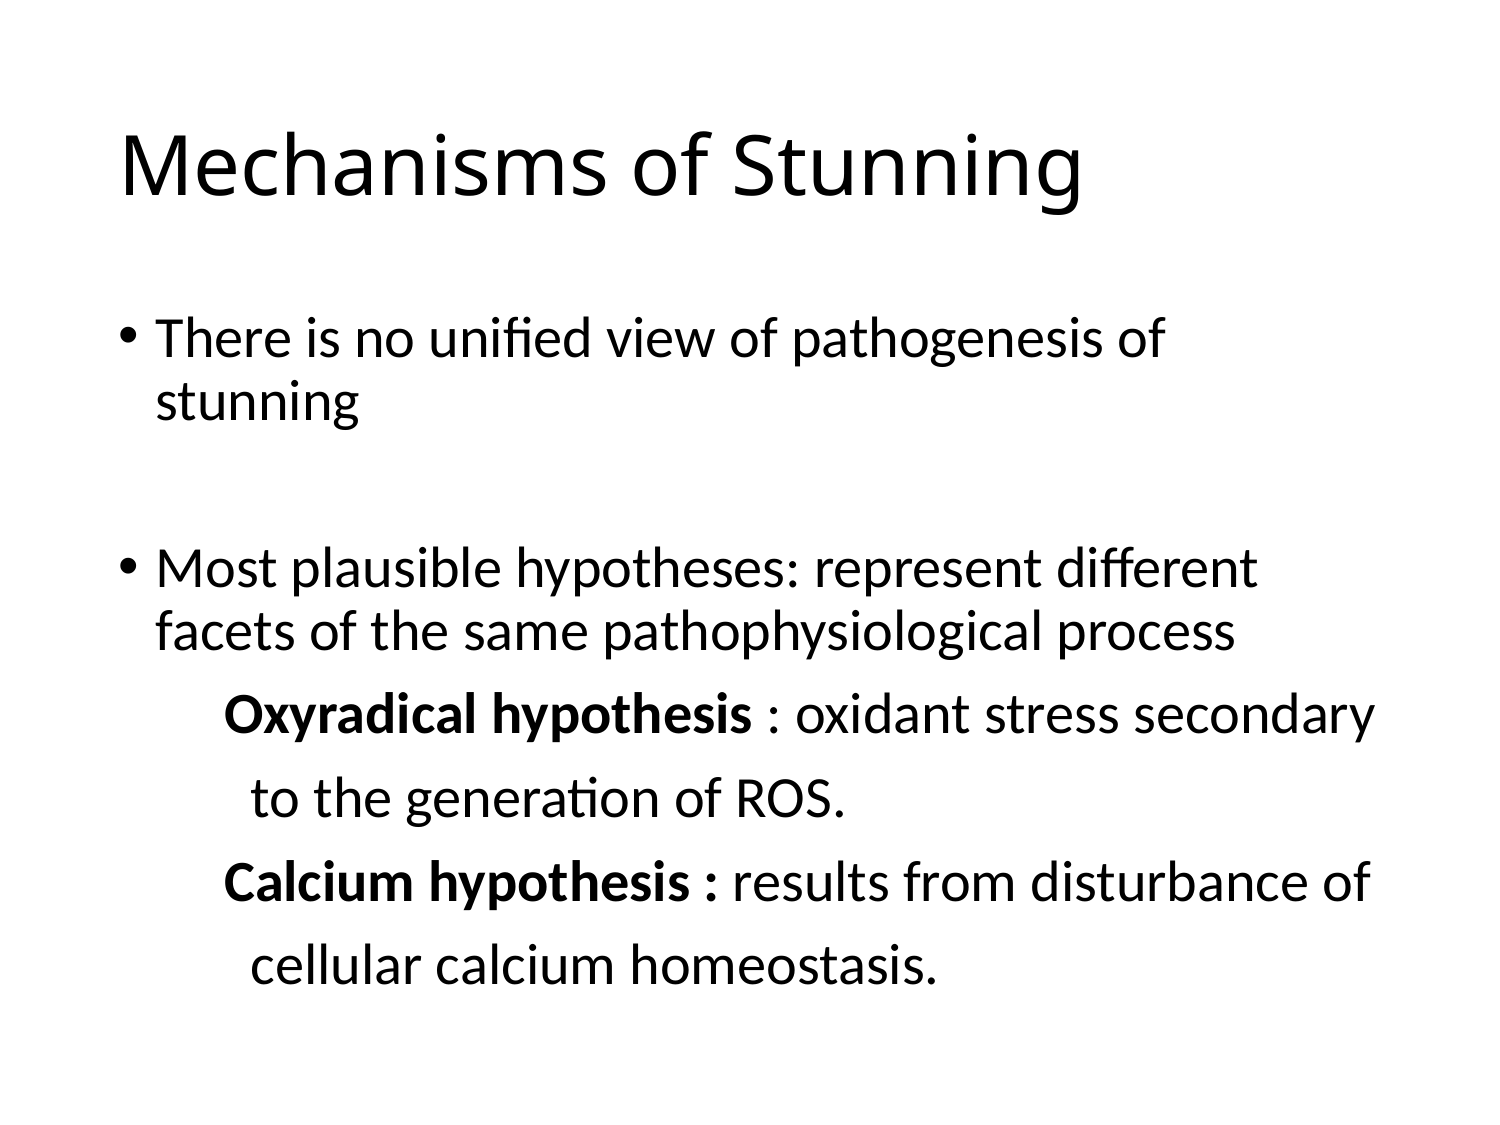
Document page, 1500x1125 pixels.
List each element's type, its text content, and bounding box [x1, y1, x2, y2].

list There is no unified view of pathogenesis of stunning Most plausible hypotheses: represent different facets of the same pathophysiological process Oxyradical hypothesis : oxidant stress secondary to the generation of ROS. Calcium hypothesis : results from disturbance of cellular calcium homeostasis. [103, 299, 1397, 1014]
title Mechanisms of Stunning [103, 59, 1397, 278]
